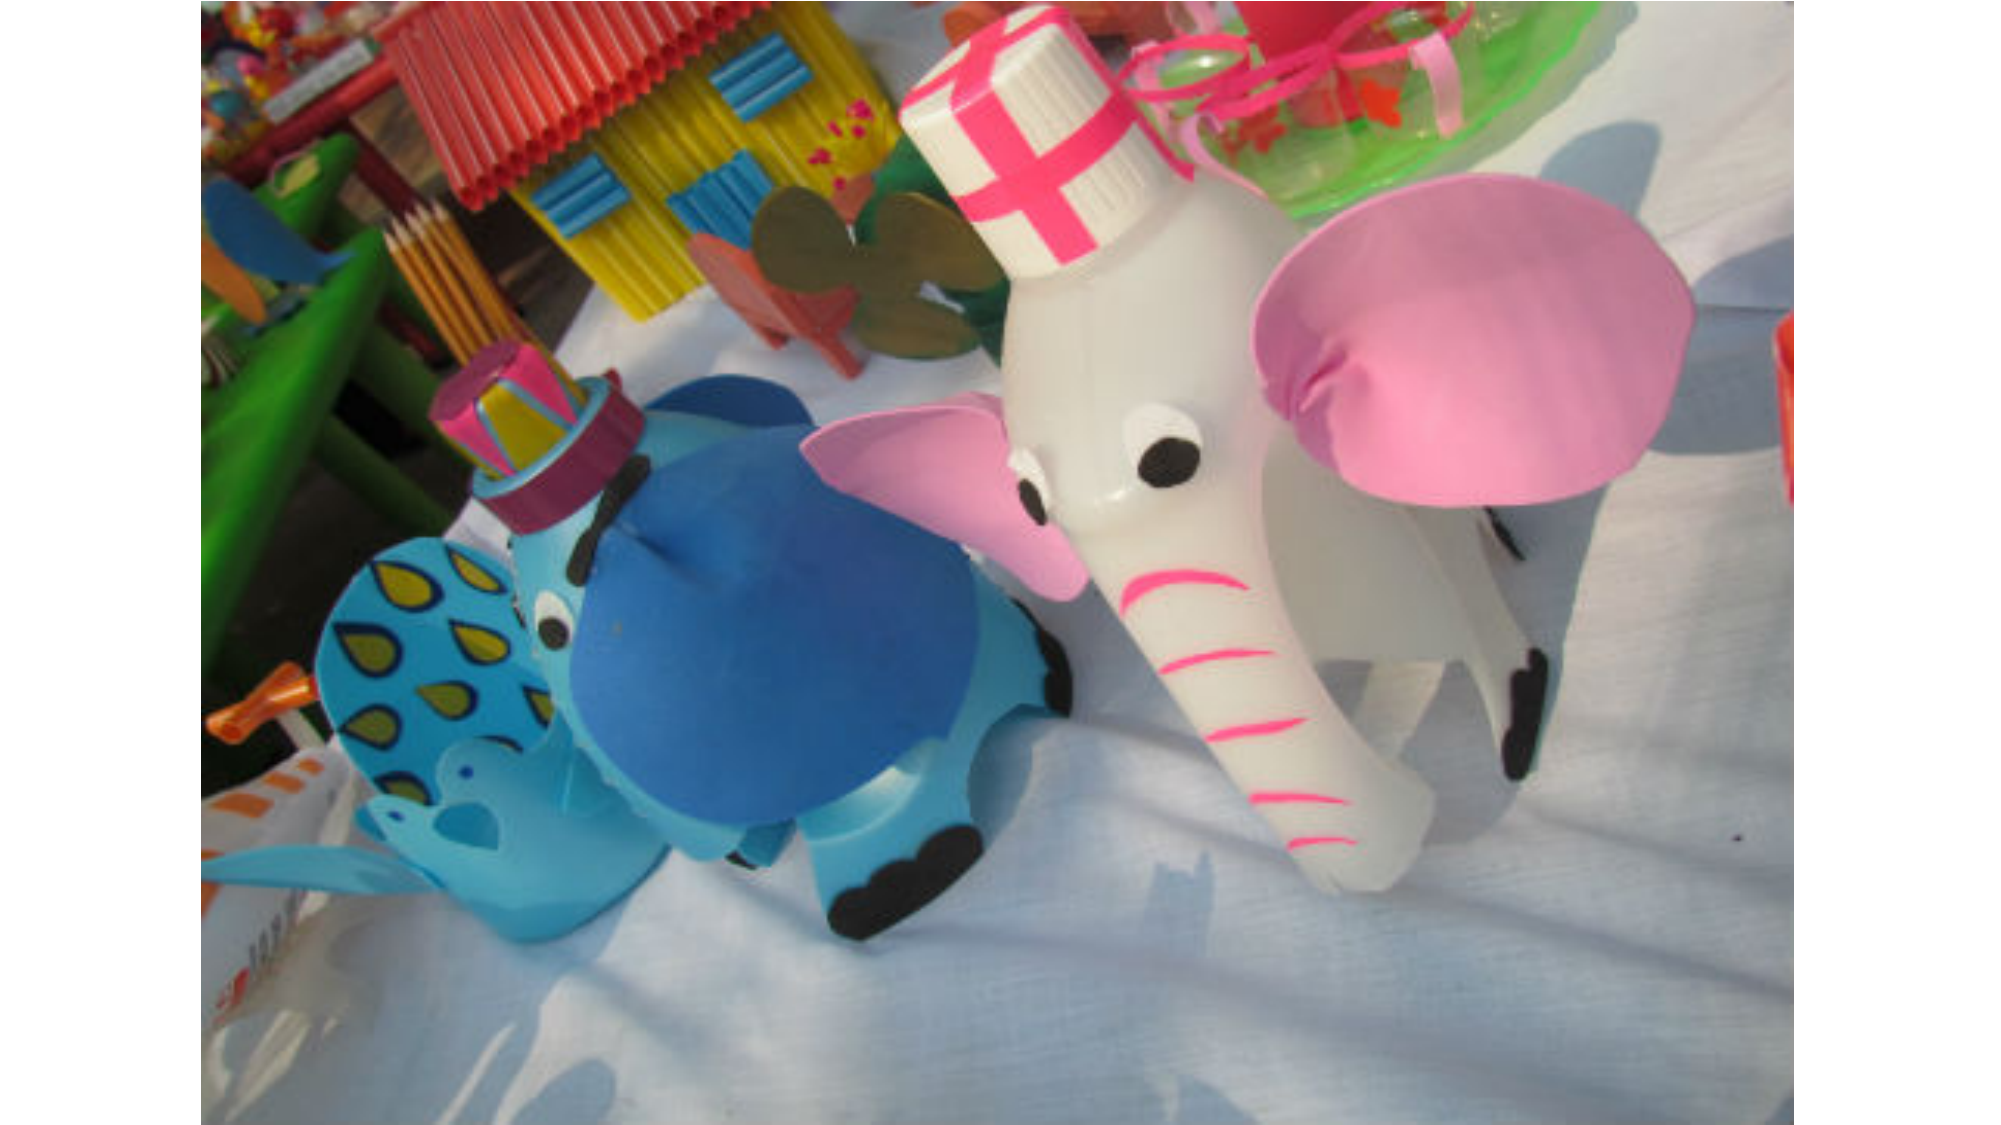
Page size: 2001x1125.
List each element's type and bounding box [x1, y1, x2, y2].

picture [201, 1, 1794, 1125]
